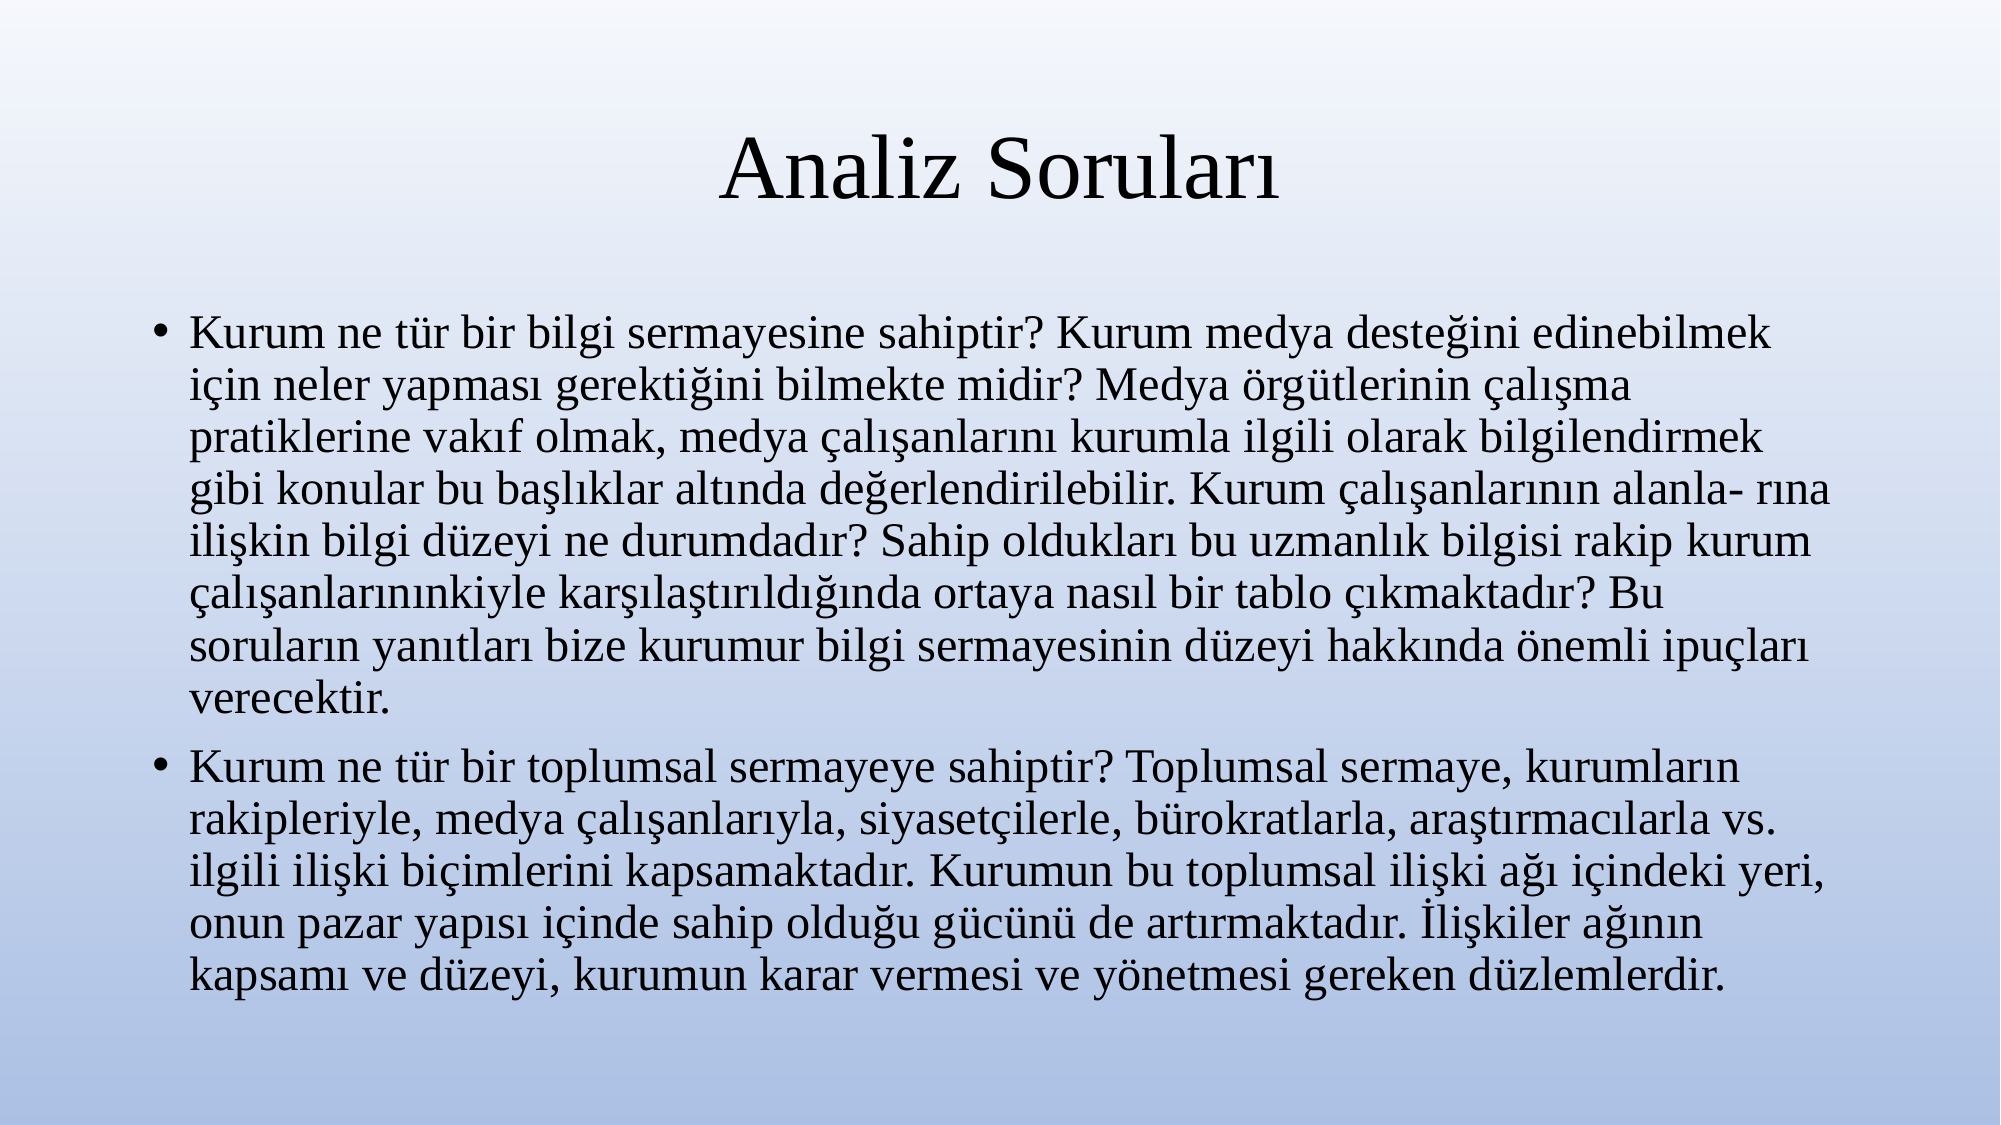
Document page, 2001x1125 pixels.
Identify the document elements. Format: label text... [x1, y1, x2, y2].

title Analiz Soruları [137, 59, 1863, 278]
list Kurum ne tür bir bilgi sermayesine sahiptir? Kurum medya desteğini edinebilmek için neler yapması gerektiğini bilmekte midir? Medya örgütlerinin çalışma pratiklerine vakıf olmak, medya çalışanlarını kurumla ilgili olarak bilgilendirmek gibi konular bu başlıklar altında değerlendirilebilir. Kurum çalışanlarının alanla- rına ilişkin bilgi düzeyi ne durumdadır? Sahip oldukları bu uzmanlık bilgisi rakip kurum çalışanlarınınkiyle karşılaştırıldığında ortaya nasıl bir tablo çıkmaktadır? Bu soruların yanıtları bize kurumur bilgi sermayesinin düzeyi hakkında önemli ipuçları verecektir. Kurum ne tür bir toplumsal sermayeye sahiptir? Toplumsal sermaye, kurumların rakipleriyle, medya çalışanlarıyla, siyasetçilerle, bürokratlarla, araştırmacılarla vs. ilgili ilişki biçimlerini kapsamaktadır. Kurumun bu toplumsal ilişki ağı içindeki yeri, onun pazar yapısı içinde sahip olduğu gücünü de artırmaktadır. İlişkiler ağının kapsamı ve düzeyi, kurumun karar vermesi ve yönetmesi gereken düzlemlerdir. [137, 299, 1863, 1014]
